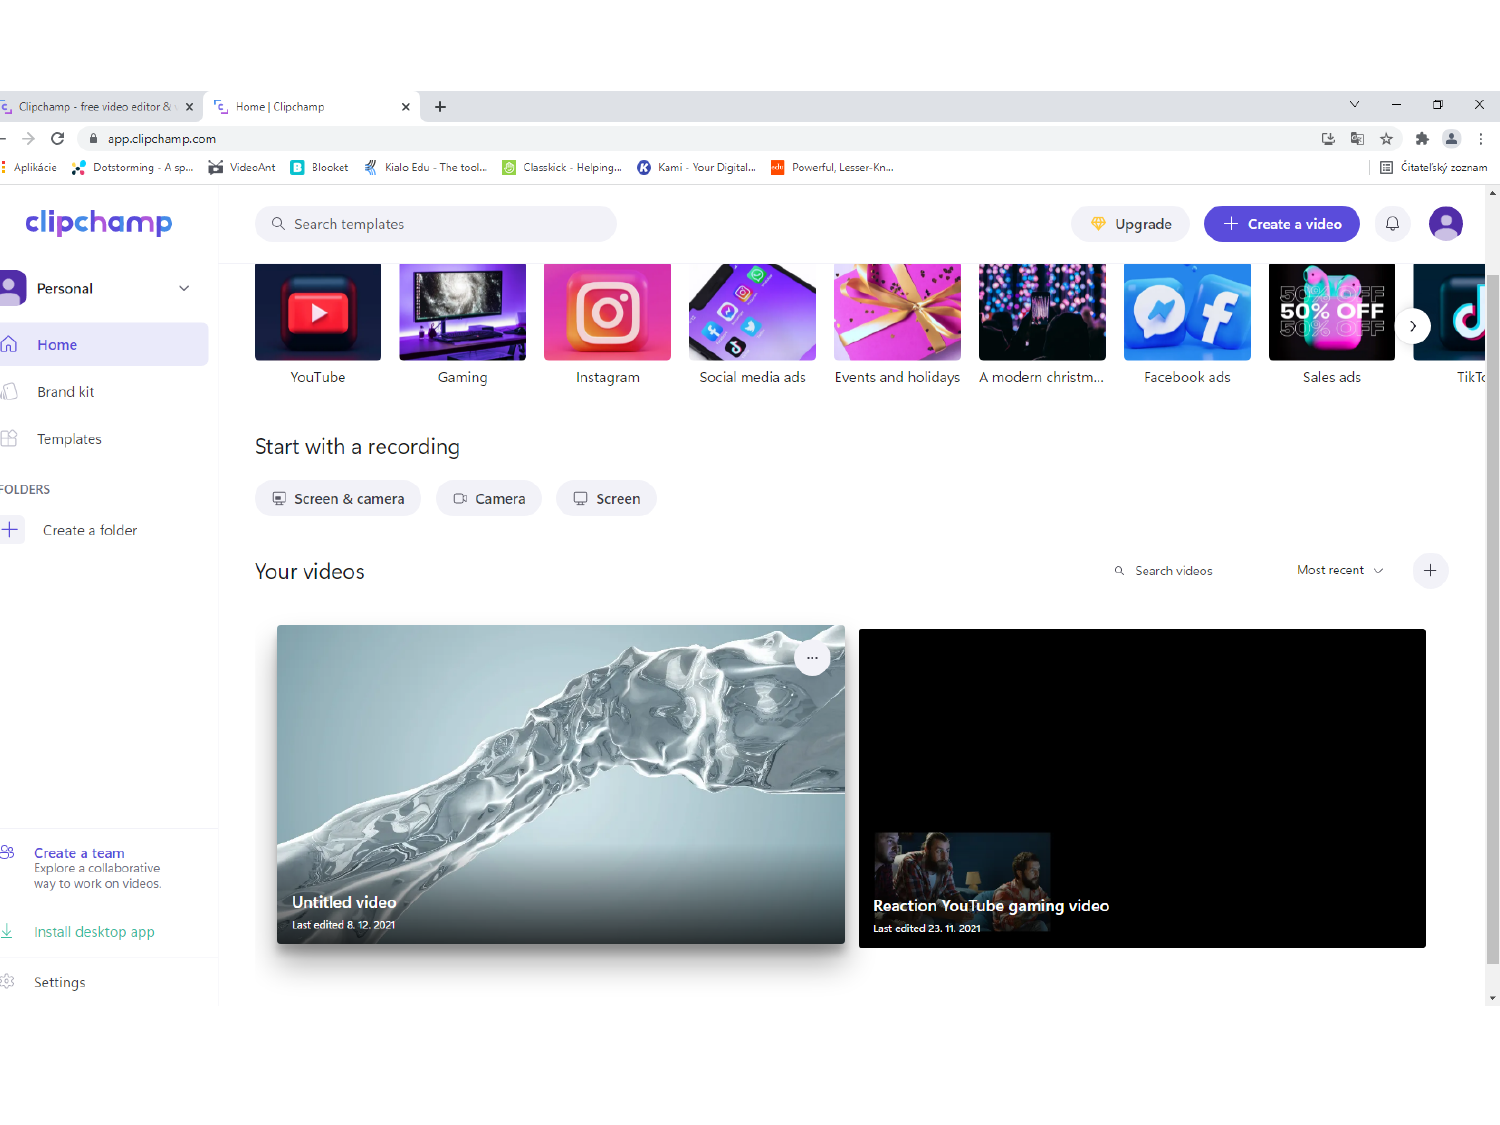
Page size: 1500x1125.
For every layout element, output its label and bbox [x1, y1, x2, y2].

list [0, 91, 1500, 1007]
